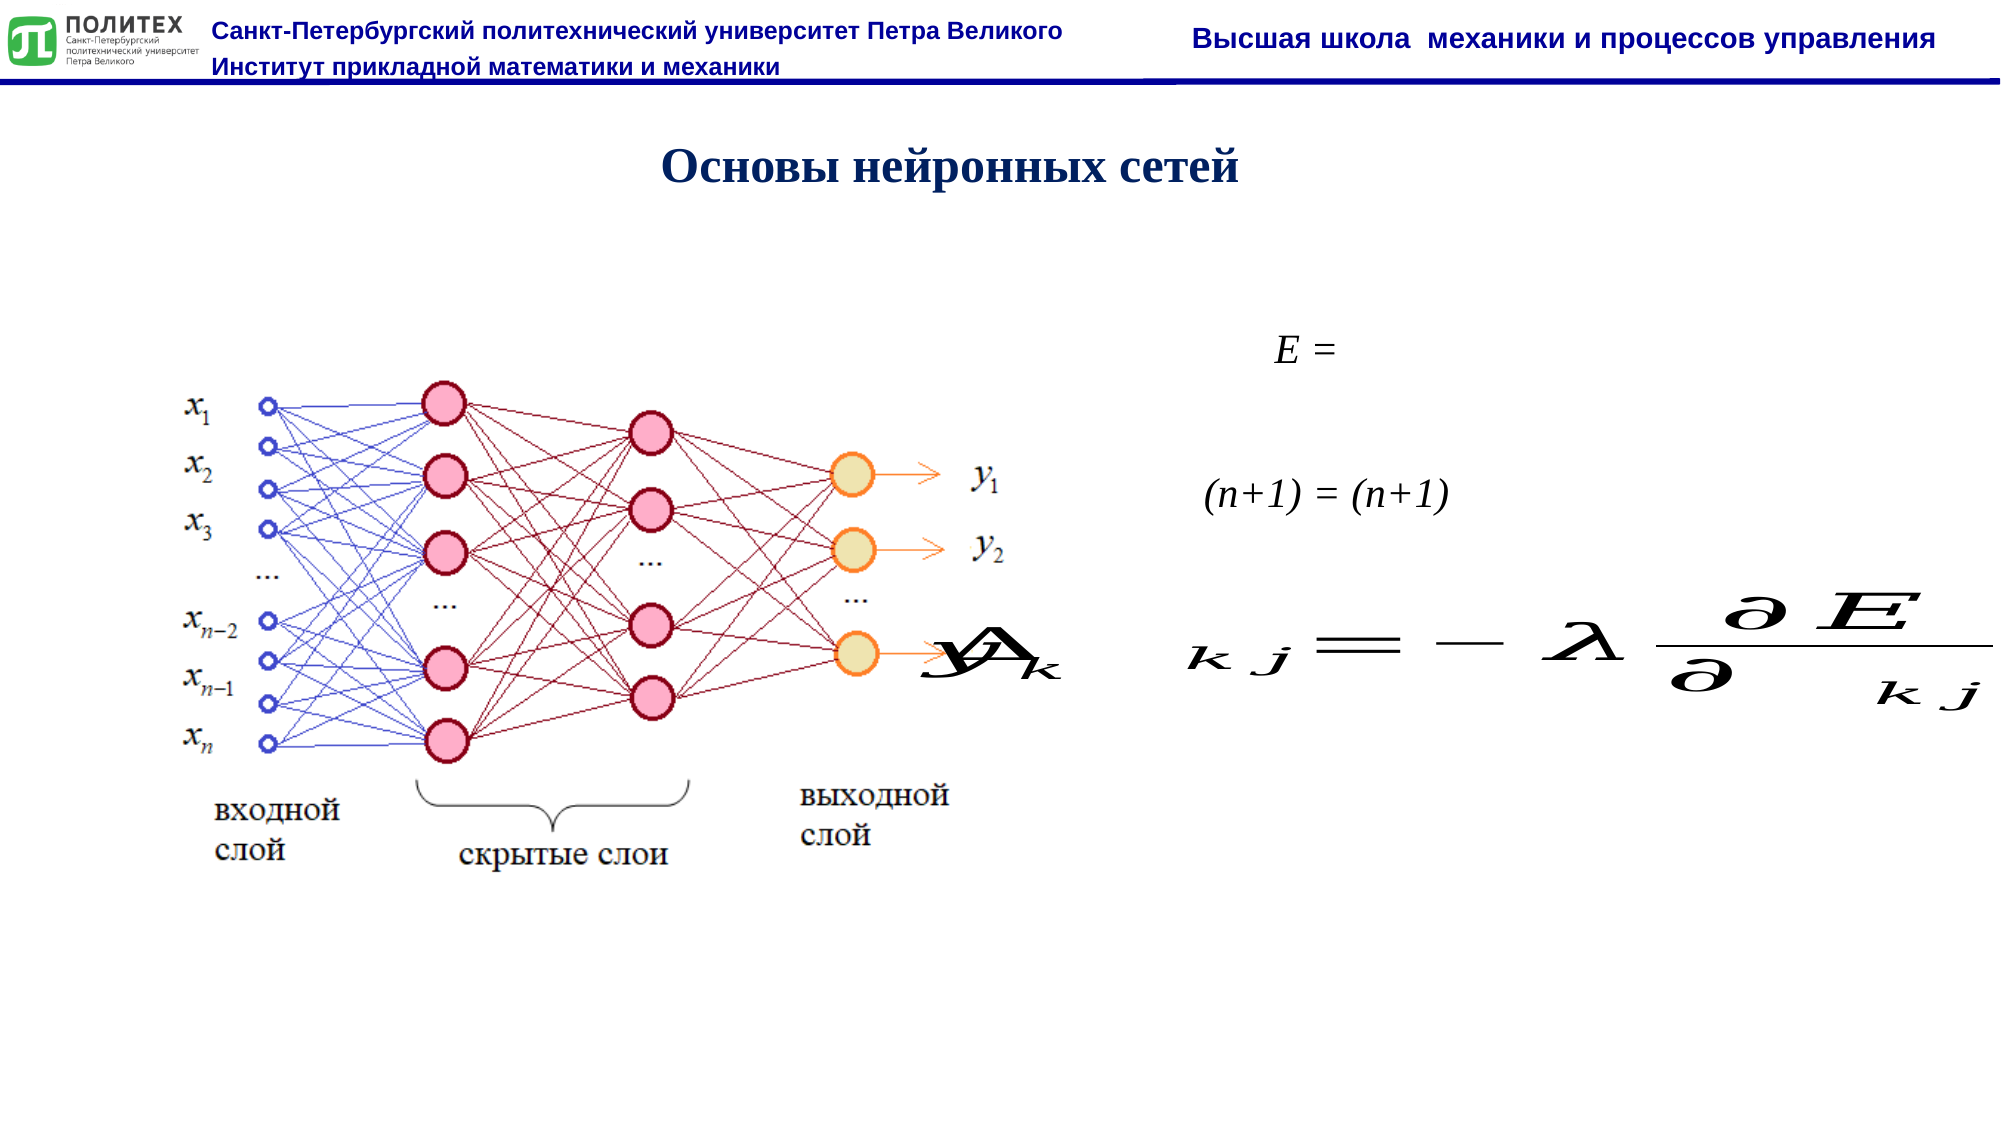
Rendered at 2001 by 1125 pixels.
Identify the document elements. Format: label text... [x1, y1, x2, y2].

picture [3, 5, 206, 77]
text_box Основы нейронных сетей [645, 125, 1296, 201]
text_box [172, 369, 1064, 881]
